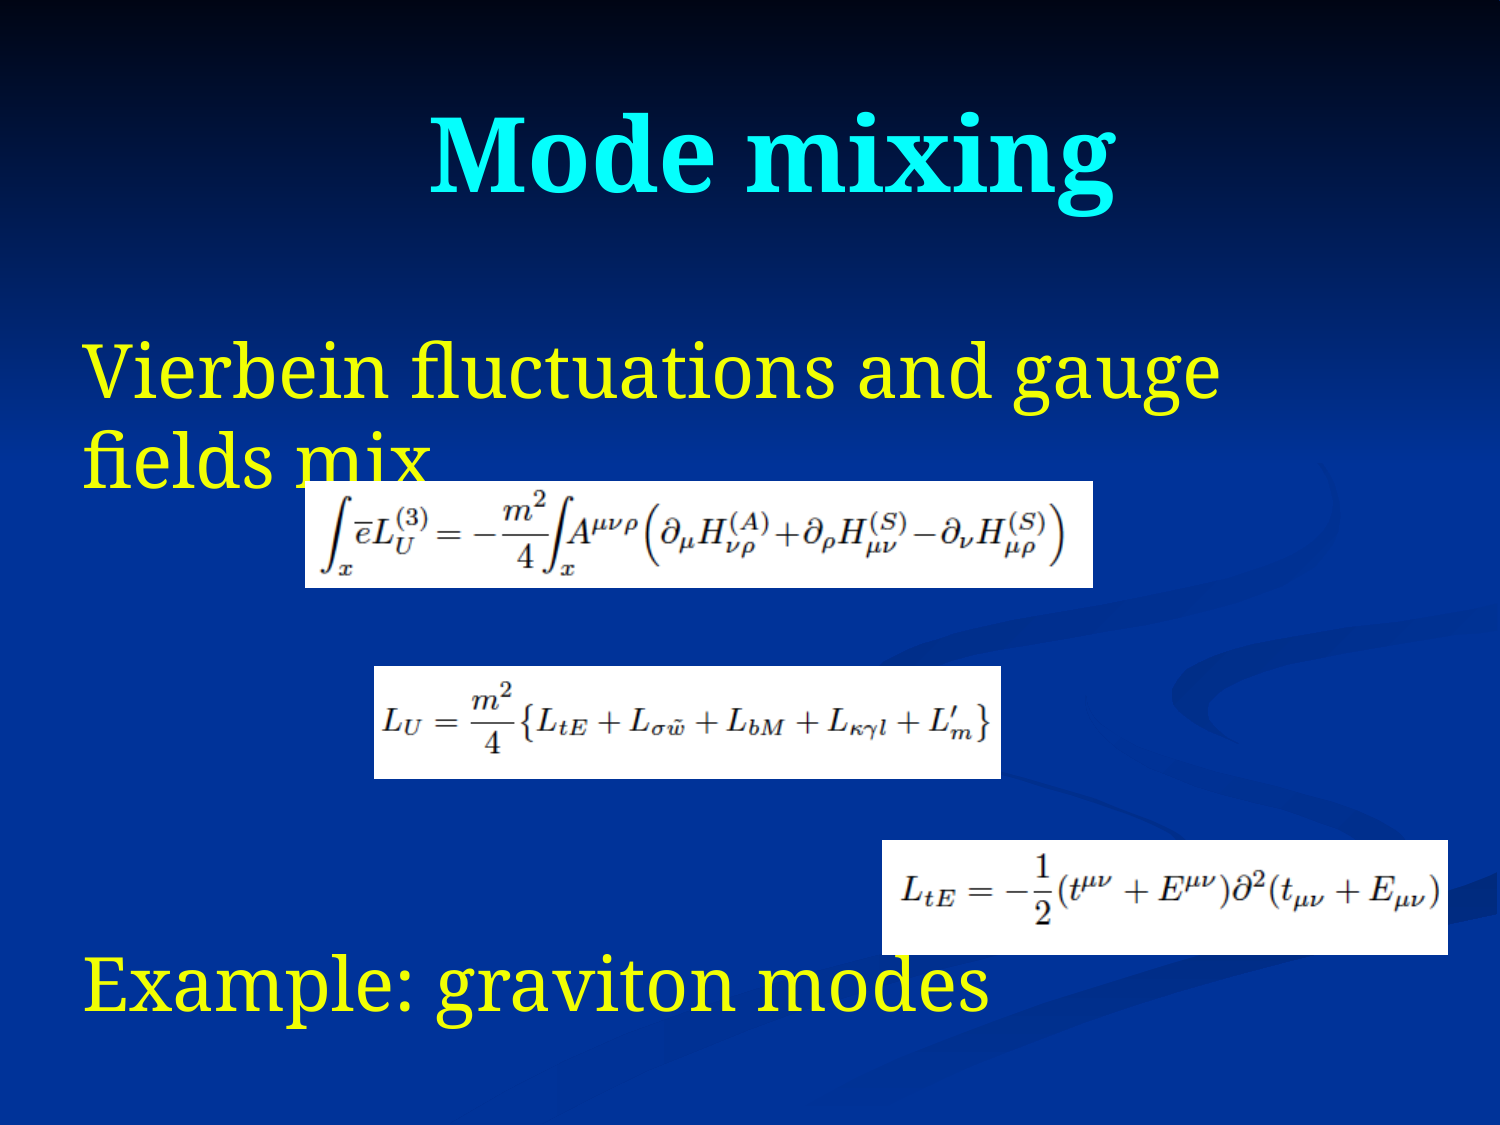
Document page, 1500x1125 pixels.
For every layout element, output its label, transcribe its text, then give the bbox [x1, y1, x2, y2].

picture [374, 666, 1001, 780]
list Vierbein fluctuations and gauge fields mix Example: graviton modes [74, 315, 1426, 1072]
title Mode mixing [97, 27, 1449, 276]
picture [882, 840, 1449, 956]
picture [305, 481, 1094, 588]
